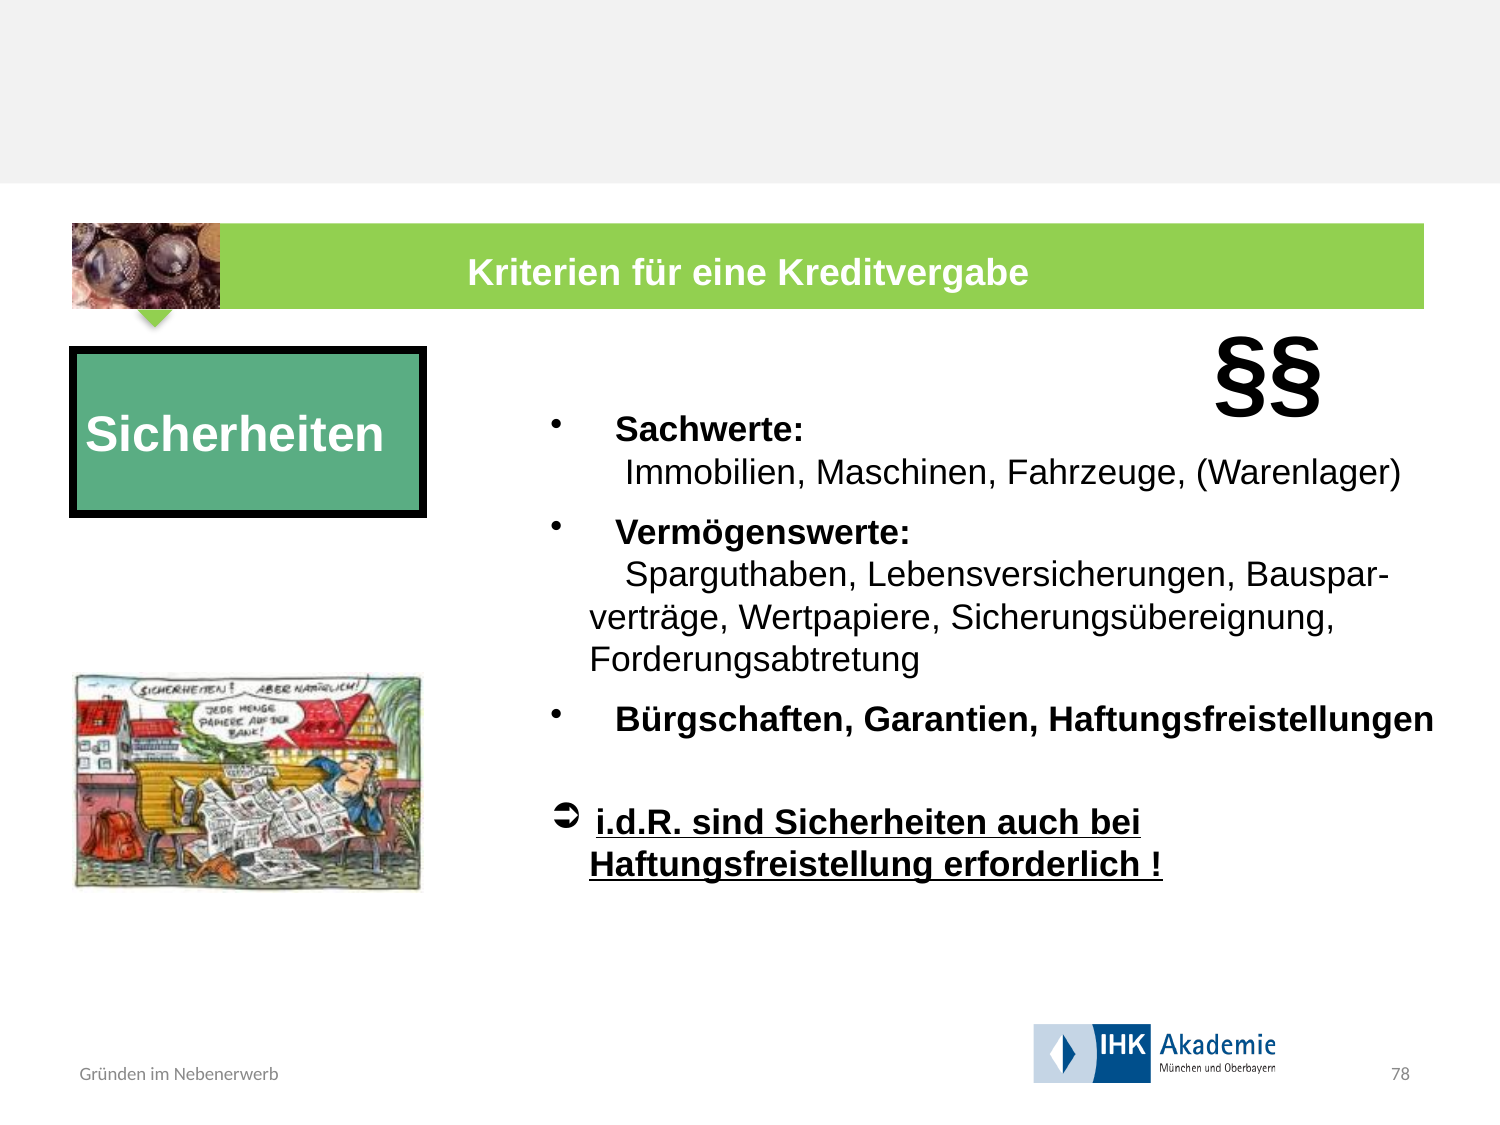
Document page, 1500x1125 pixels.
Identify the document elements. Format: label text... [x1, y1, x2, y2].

picture [72, 671, 424, 893]
slide_number 78 [1305, 1042, 1425, 1103]
list Kriterien für eine Kreditvergabe [222, 223, 1424, 309]
footer Gründen im Nebenerwerb [64, 1053, 976, 1096]
picture [72, 222, 220, 310]
text_box Sicherheiten [72, 349, 424, 514]
text_box Sachwerte: Immobilien, Maschinen, Fahrzeuge, (Warenlager) Vermögenswerte: Sparguthaben, Lebensversicherungen, Bauspar- verträge, Wertpapiere, Sicherungsübereignung, Forderungsabtretung Bürgschaften, Garantien, Haftungsfreistellungen i.d.R. sind Sicherheiten auch bei Haftungsfreistellung erforderlich ! [537, 399, 1450, 891]
text_box §§ [1200, 299, 1338, 433]
